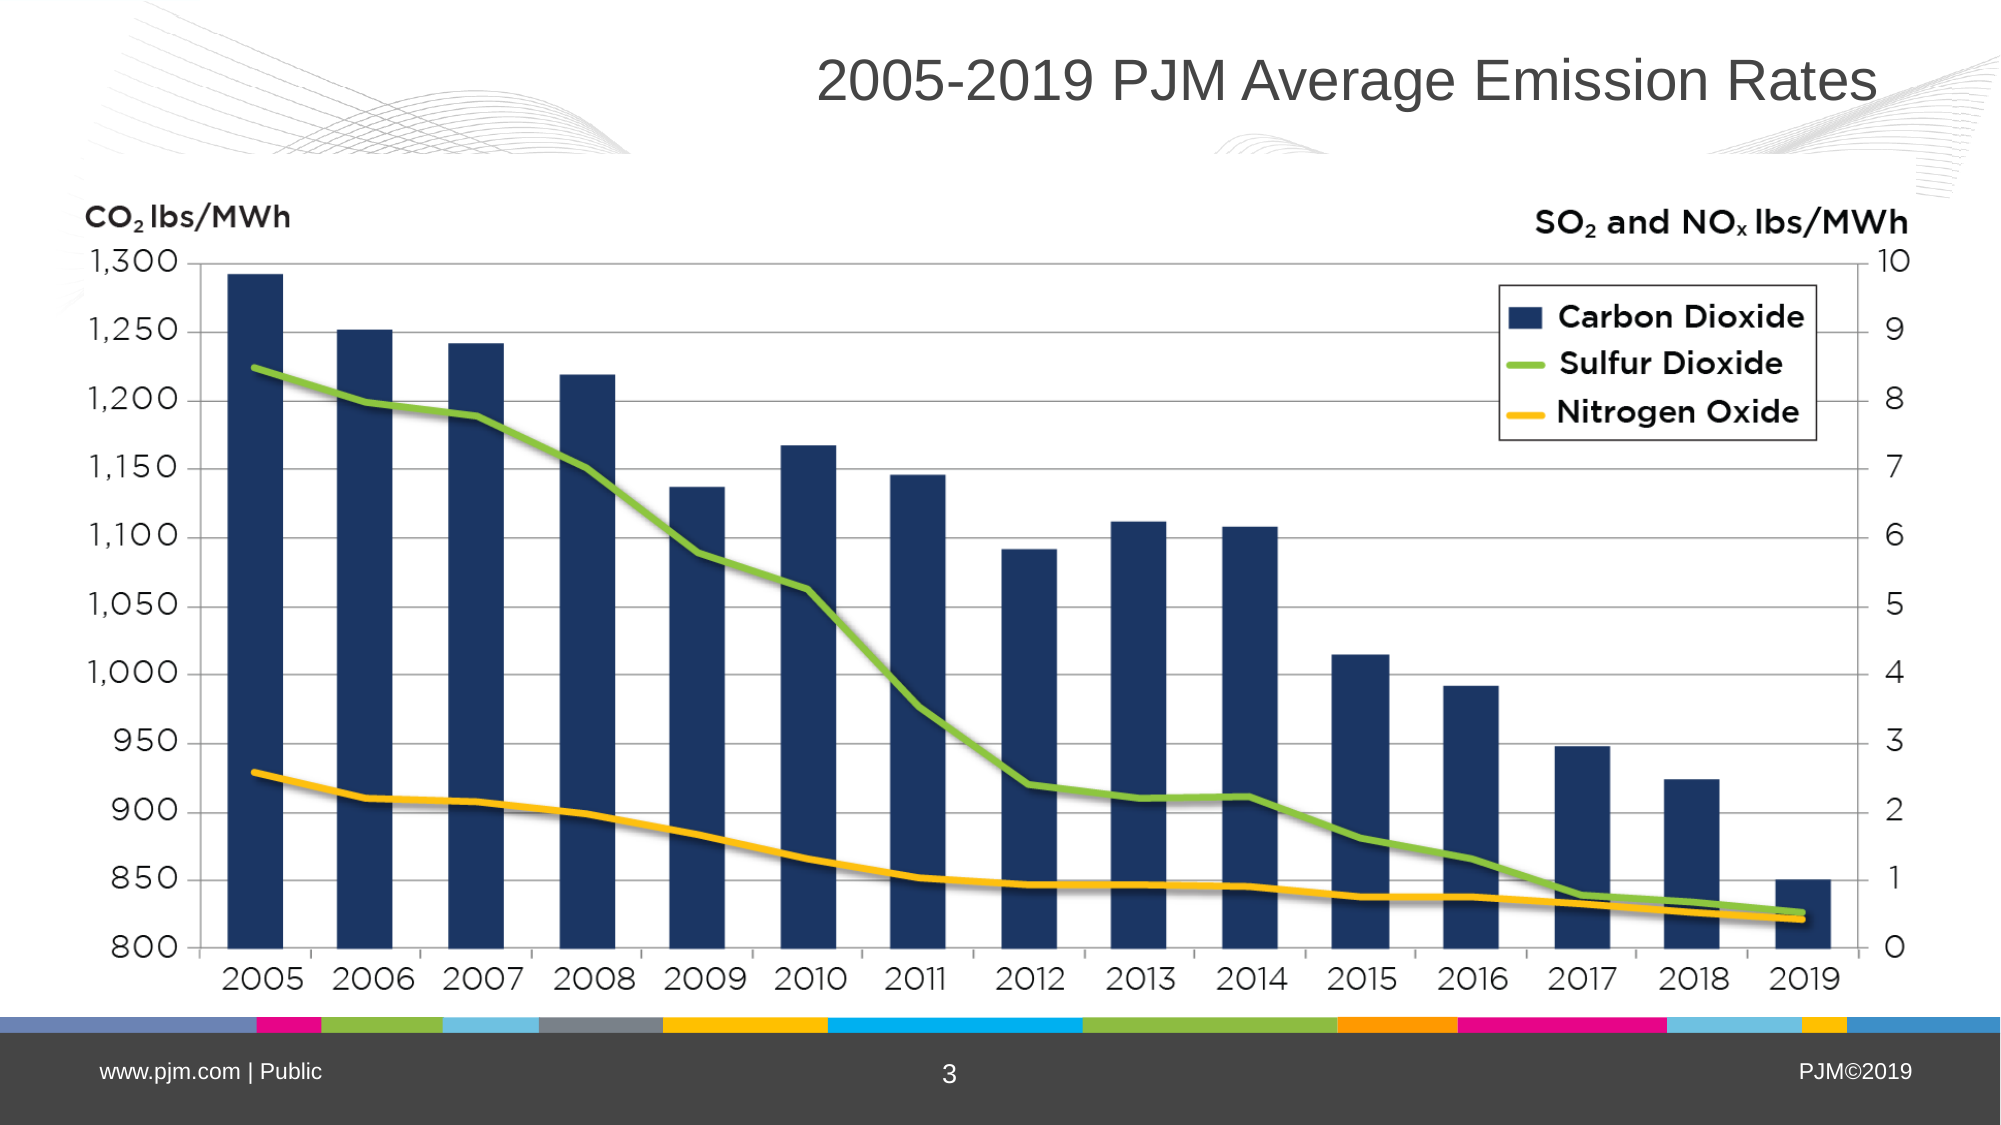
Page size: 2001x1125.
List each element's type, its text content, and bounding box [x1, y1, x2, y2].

picture [83, 154, 1917, 996]
title 2005-2019 PJM Average Emission Rates [100, 24, 1900, 130]
